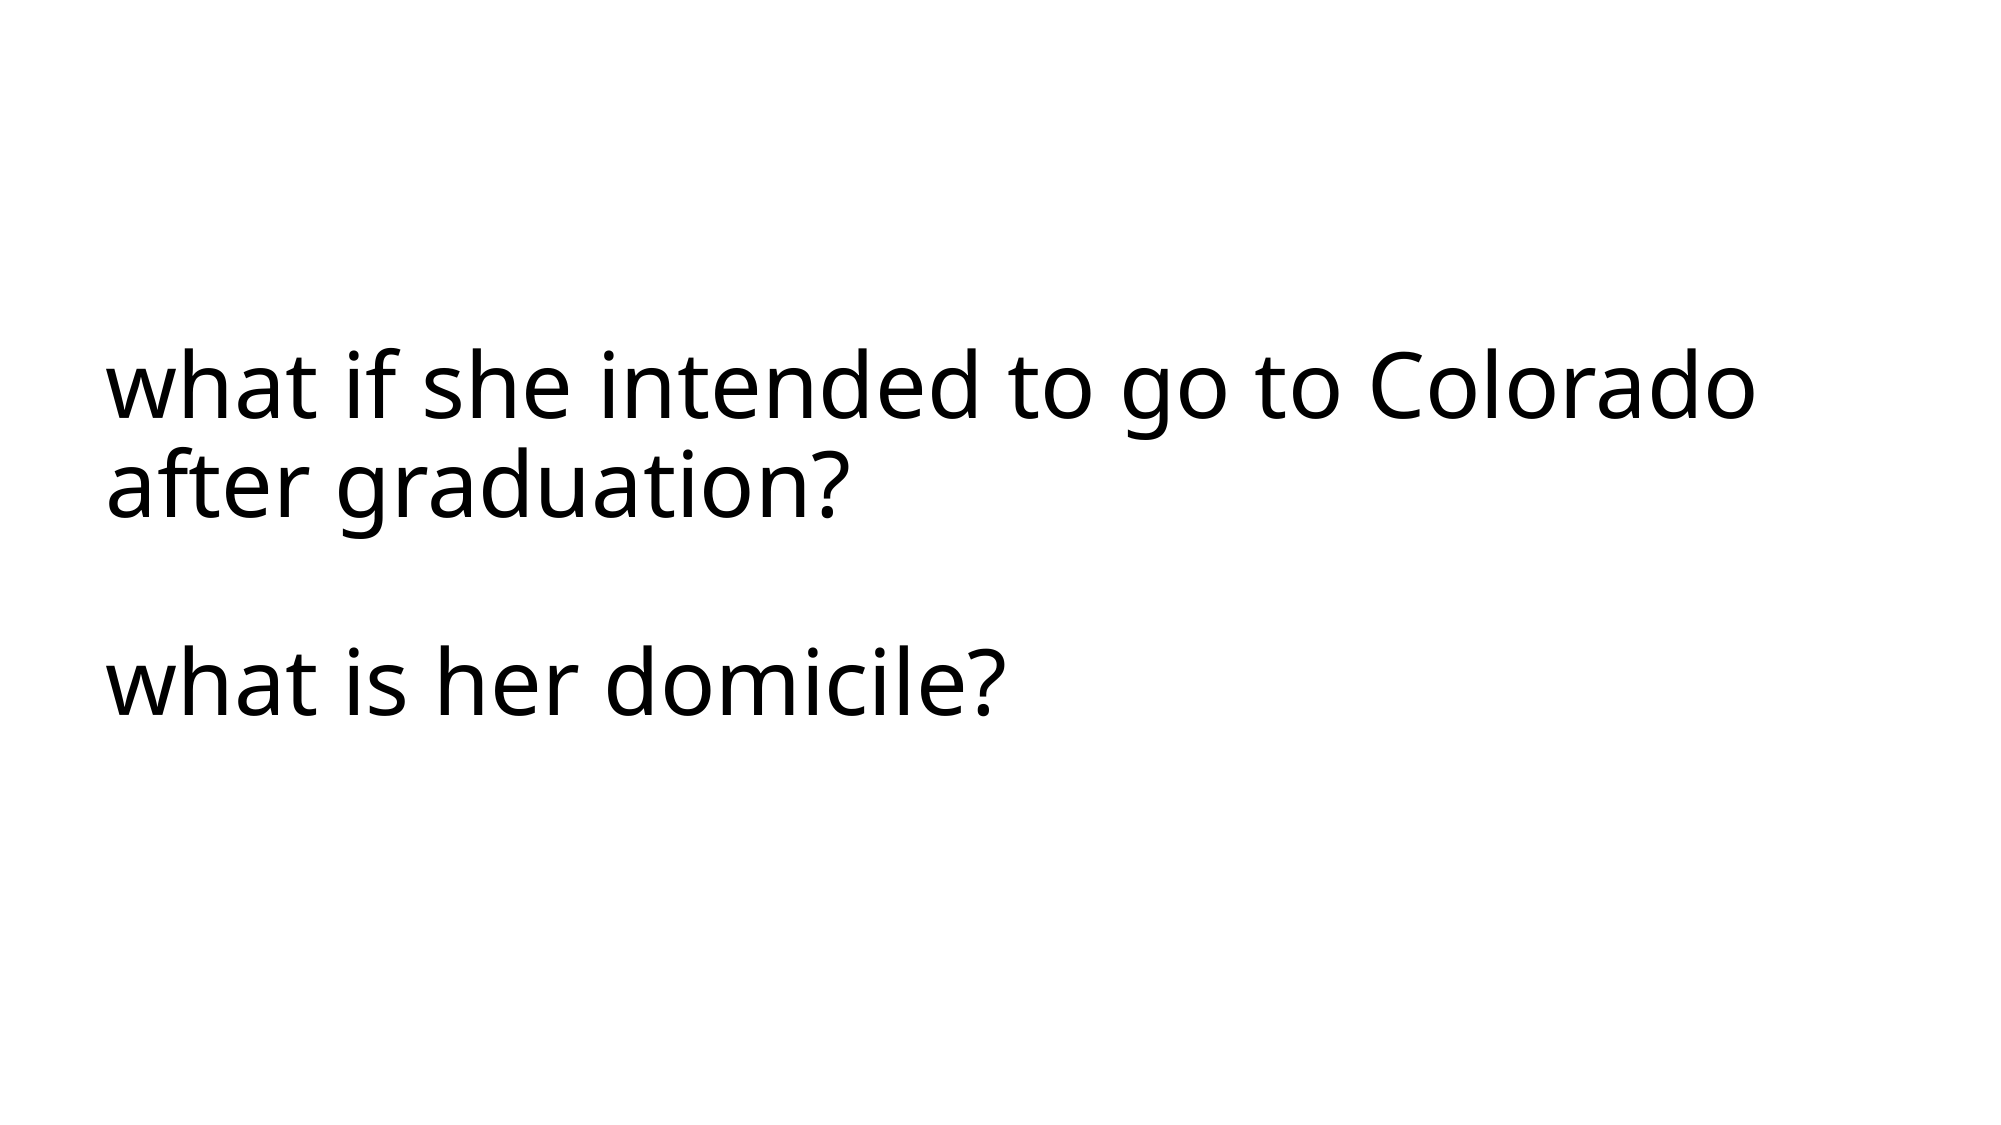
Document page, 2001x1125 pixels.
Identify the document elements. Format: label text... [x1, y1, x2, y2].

title what if she intended to go to Colorado after graduation? what is her domicile? [90, 59, 1863, 1015]
